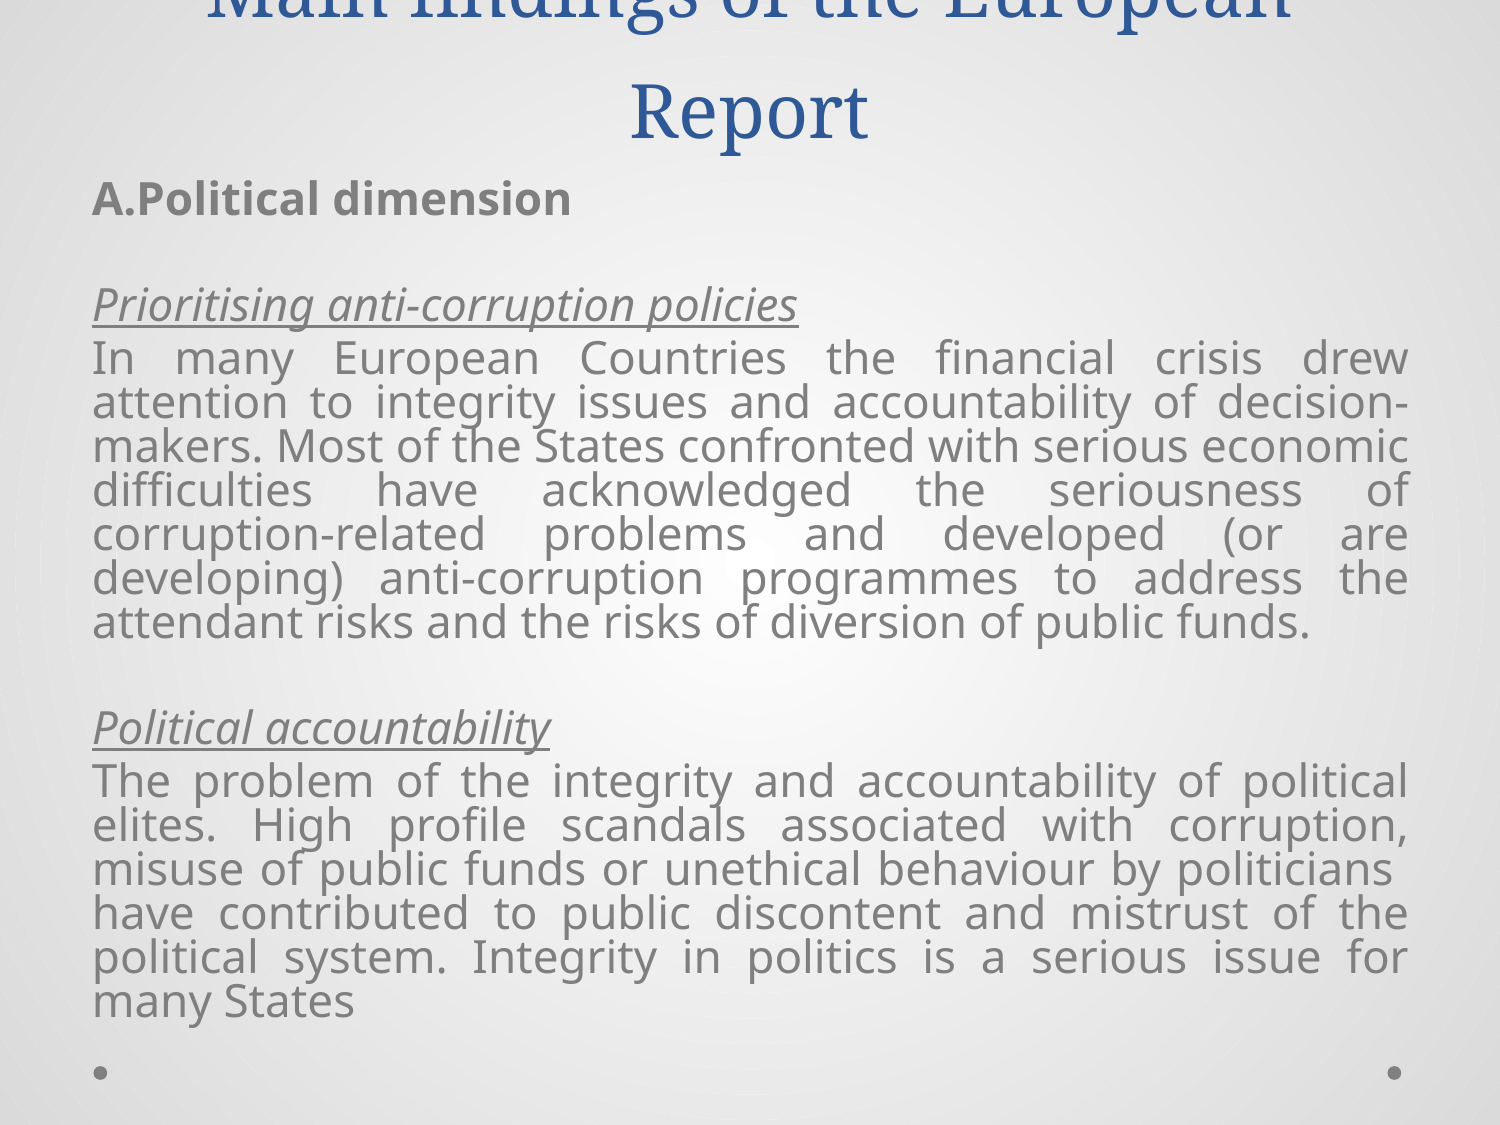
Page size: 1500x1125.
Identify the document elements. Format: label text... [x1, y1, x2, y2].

title Main findings of the European Report [75, 0, 1425, 161]
list Political dimension Prioritising anti-corruption policies In many European Countries the financial crisis drew attention to integrity issues and accountability of decision-makers. Most of the States confronted with serious economic difficulties have acknowledged the seriousness of corruption-related problems and developed (or are developing) anti-corruption programmes to address the attendant risks and the risks of diversion of public funds. Political accountability The problem of the integrity and accountability of political elites. High profile scandals associated with corruption, misuse of public funds or unethical behaviour by politicians have contributed to public discontent and mistrust of the political system. Integrity in politics is a serious issue for many States [76, 172, 1426, 1059]
